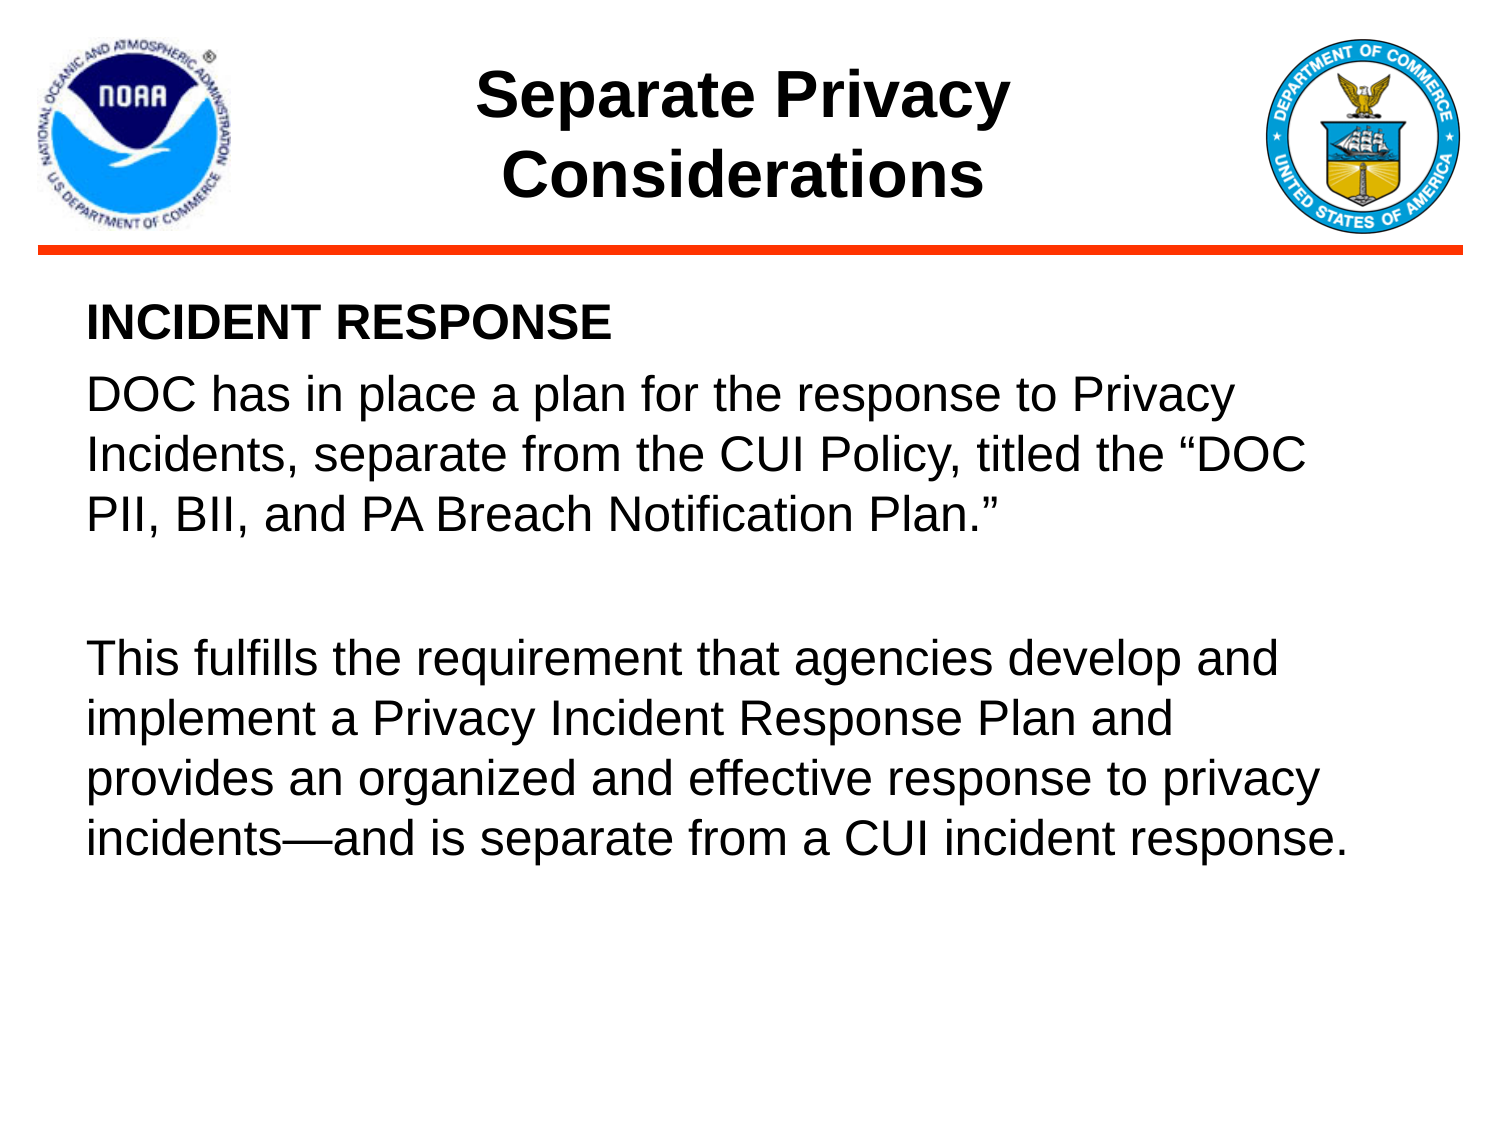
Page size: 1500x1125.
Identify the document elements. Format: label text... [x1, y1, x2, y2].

title Separate Privacy Considerations [237, 37, 1250, 225]
picture [1262, 37, 1463, 237]
list INCIDENT RESPONSE DOC has in place a plan for the response to Privacy Incidents, separate from the CUI Policy, titled the “DOC PII, BII, and PA Breach Notification Plan.” This fulfills the requirement that agencies develop and implement a Privacy Incident Response Plan and provides an organized and effective response to privacy incidents—and is separate from a CUI incident response. [24, 275, 1388, 1000]
picture [37, 37, 231, 231]
